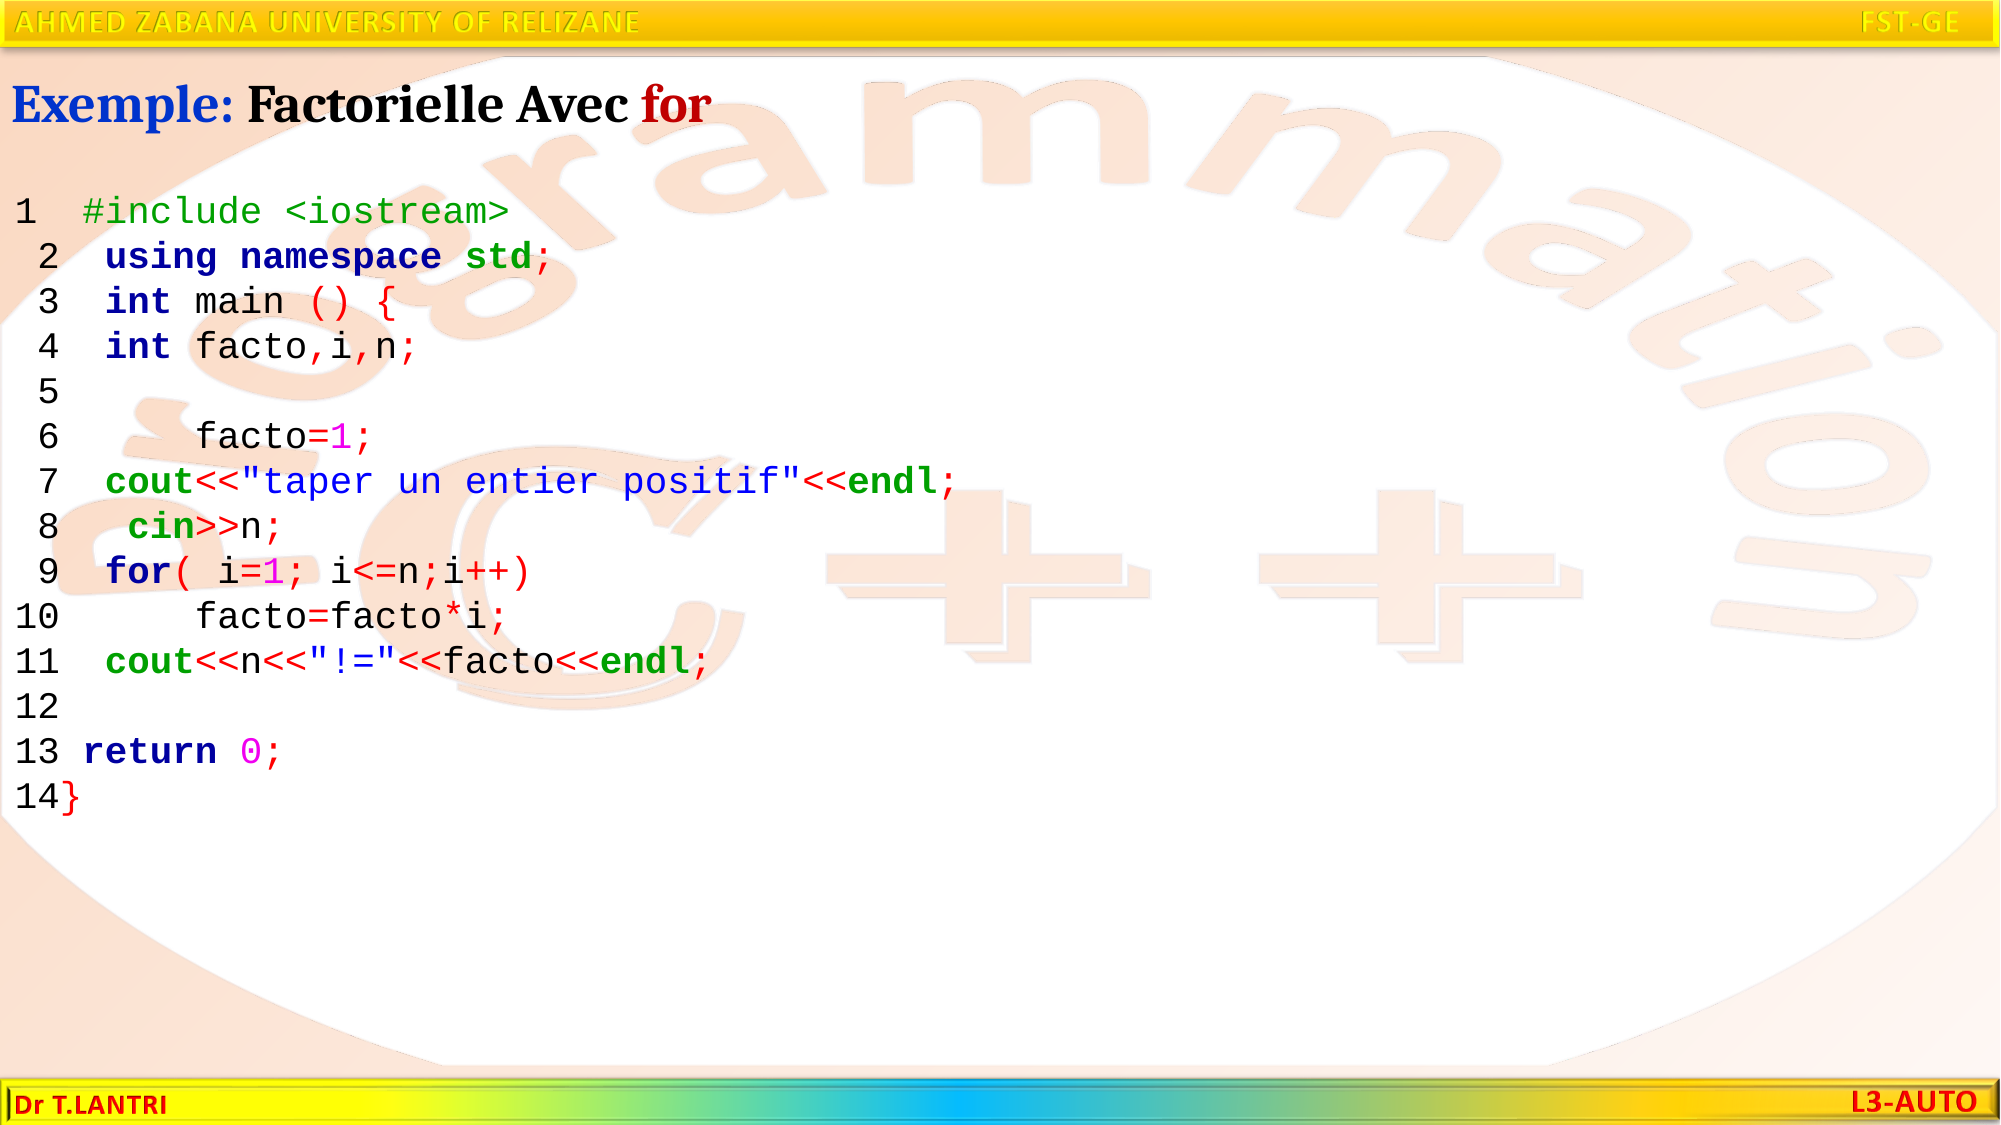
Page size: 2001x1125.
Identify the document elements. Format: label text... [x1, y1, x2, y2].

text_box Exemple: Factorielle Avec for [0, 60, 1016, 141]
text_box 1 #include <iostream> 2 using namespace std; 3 int main () { 4 int facto,i,n; 5 6 facto=1; 7 cout<<"taper un entier positif"<<endl; 8 cin>>n; 9 for( i=1; i<=n;i++) 10 facto=facto*i; 11 cout<<n<<"!="<<facto<<endl; 12 13 return 0; 14} [0, 178, 1013, 869]
picture [0, 0, 2001, 1125]
